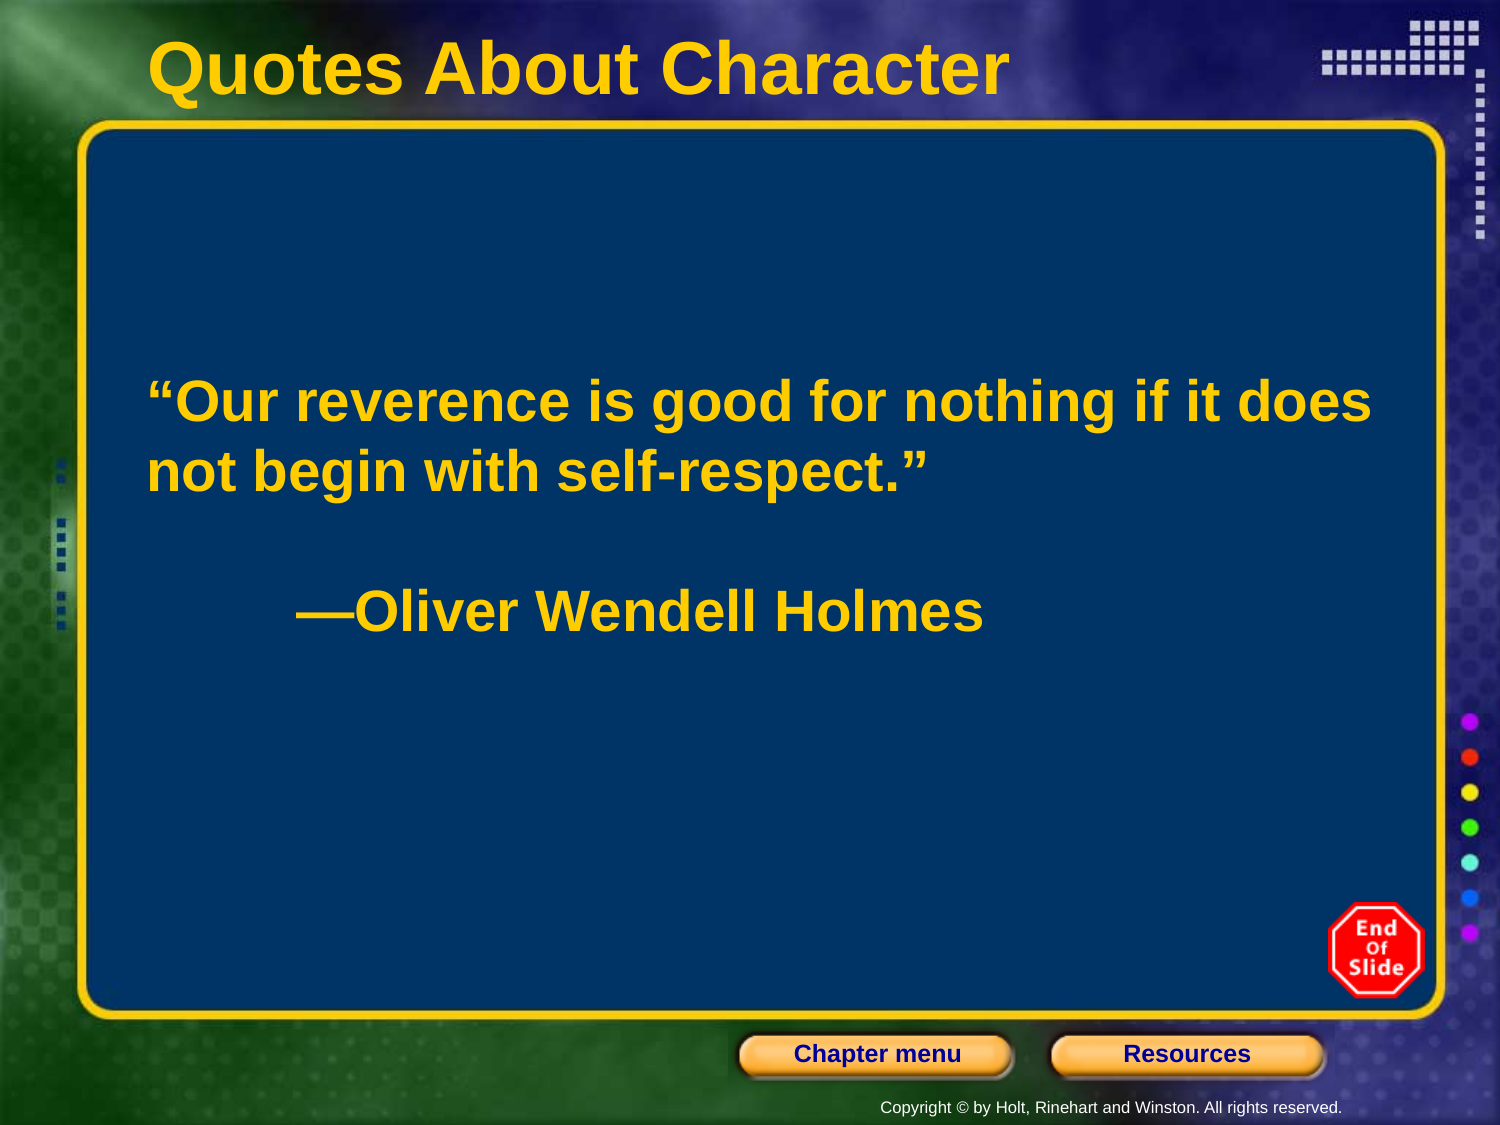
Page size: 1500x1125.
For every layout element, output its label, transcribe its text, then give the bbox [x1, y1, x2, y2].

text_box Quotes About Character [132, 12, 1027, 118]
picture [0, 0, 1500, 1125]
text_box “Our reverence is good for nothing if it does not begin with self-respect.” —Oliver Wendell Holmes [131, 195, 1394, 741]
